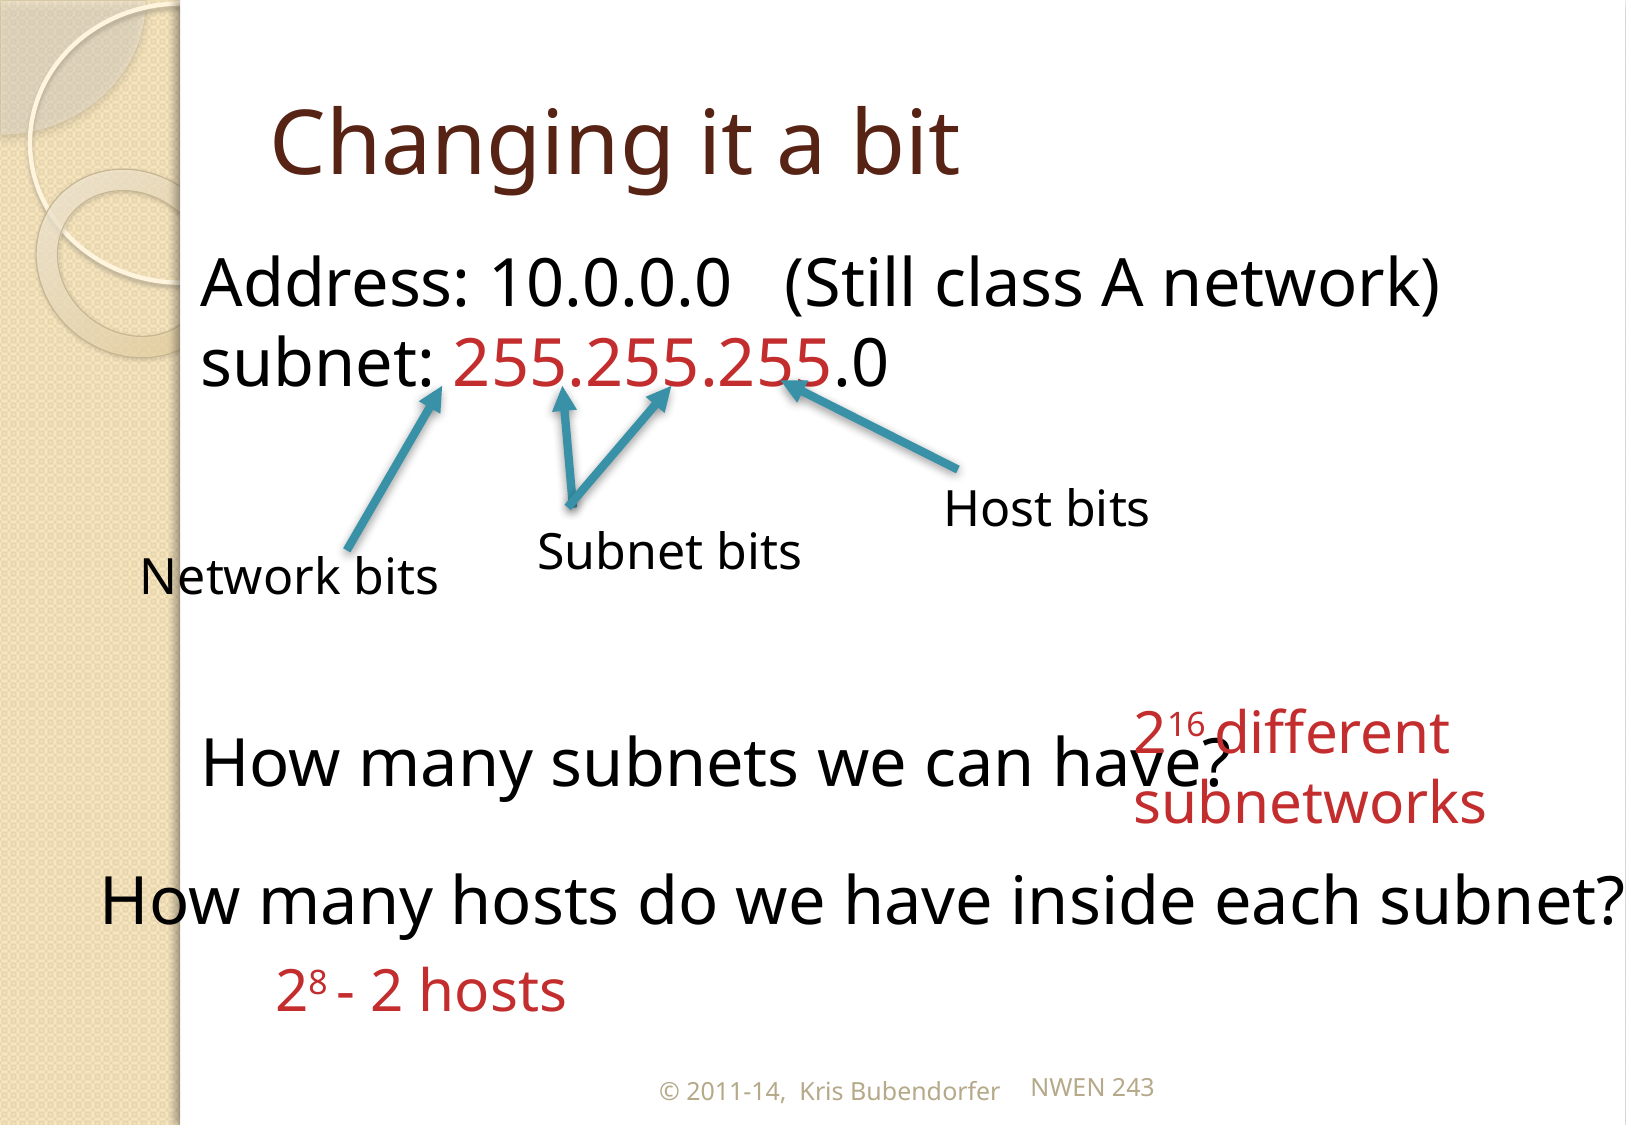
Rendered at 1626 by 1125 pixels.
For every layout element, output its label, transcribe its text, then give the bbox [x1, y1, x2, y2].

text_box How many hosts do we have inside each subnet? [85, 850, 1625, 945]
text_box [567, 385, 672, 508]
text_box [346, 385, 443, 551]
text_box Network bits [124, 537, 455, 613]
text_box Host bits [928, 469, 1166, 545]
text_box Subnet bits [522, 512, 818, 588]
footer NWEN 243 [1015, 1034, 1531, 1113]
title Changing it a bit [255, 45, 1588, 233]
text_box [780, 380, 959, 470]
text_box 28 - 2 hosts [260, 946, 637, 1016]
text_box 216 different subnetworks [1119, 687, 1588, 829]
slide_number © 2011-14, Kris Bubendorfer [636, 1034, 1015, 1113]
list Address: 10.0.0.0 (Still class A network) subnet: 255.255.255.0 How many subnets we can have? [185, 232, 1519, 829]
